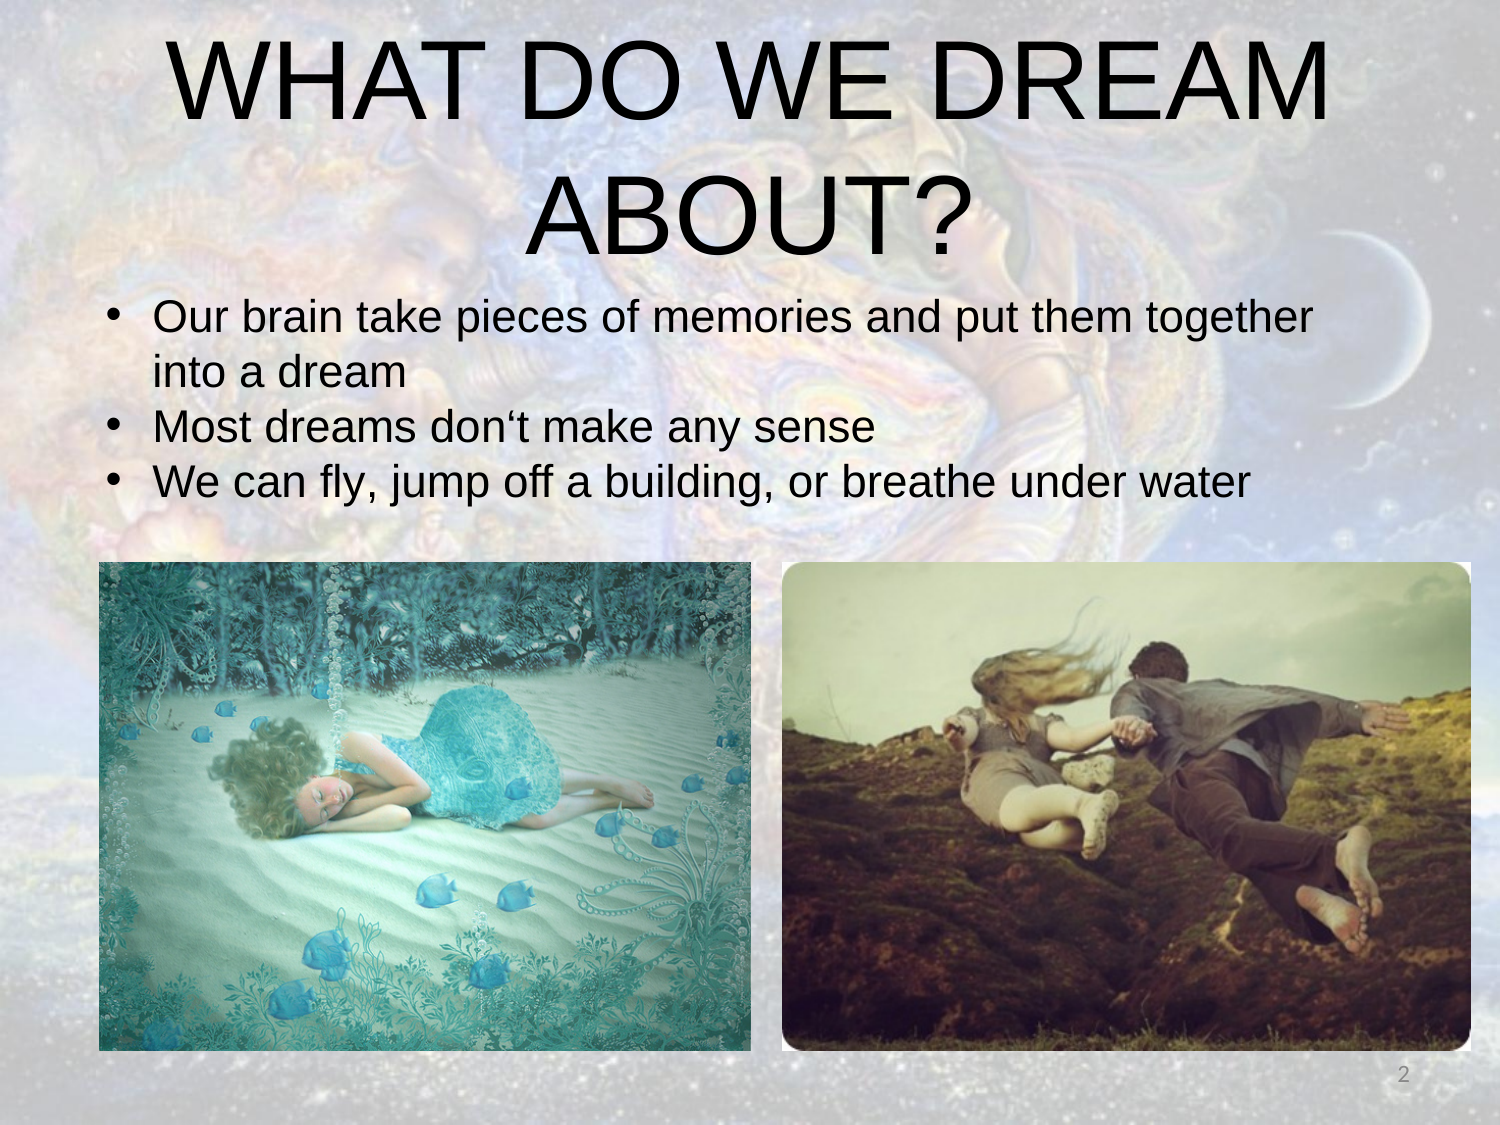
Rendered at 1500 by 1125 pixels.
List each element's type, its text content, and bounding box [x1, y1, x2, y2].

picture [0, 0, 1500, 1125]
text_box WHAT DO WE DREAM ABOUT? [17, 0, 1483, 285]
slide_number 2 [1074, 1060, 1425, 1103]
text_box Our brain take pieces of memories and put them together into a dream Most dreams don‘t make any sense We can fly, jump off a building, or breathe under water [90, 285, 1414, 514]
